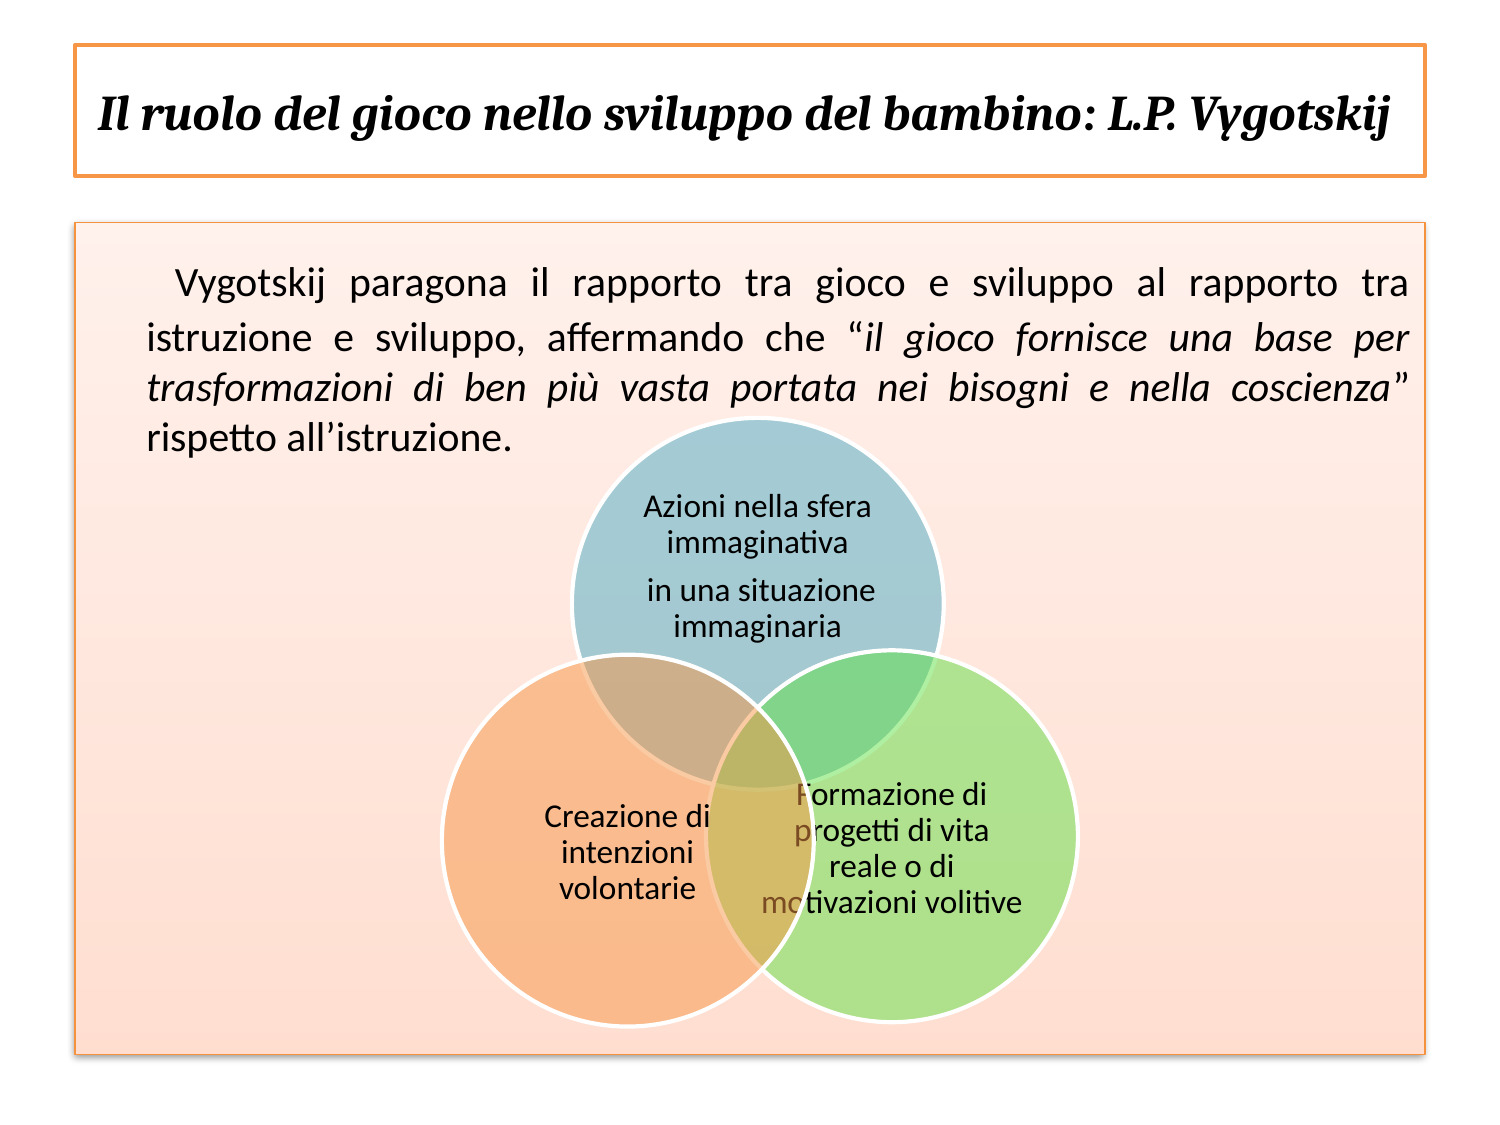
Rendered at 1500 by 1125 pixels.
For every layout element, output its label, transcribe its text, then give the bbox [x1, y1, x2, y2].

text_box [257, 409, 1259, 1031]
title Il ruolo del gioco nello sviluppo del bambino: L.P. Vygotskij [73, 43, 1427, 178]
list Vygotskij paragona il rapporto tra gioco e sviluppo al rapporto tra istruzione e sviluppo, affermando che “il gioco fornisce una base per trasformazioni di ben più vasta portata nei bisogni e nella coscienza” rispetto all’istruzione. [74, 222, 1426, 1055]
